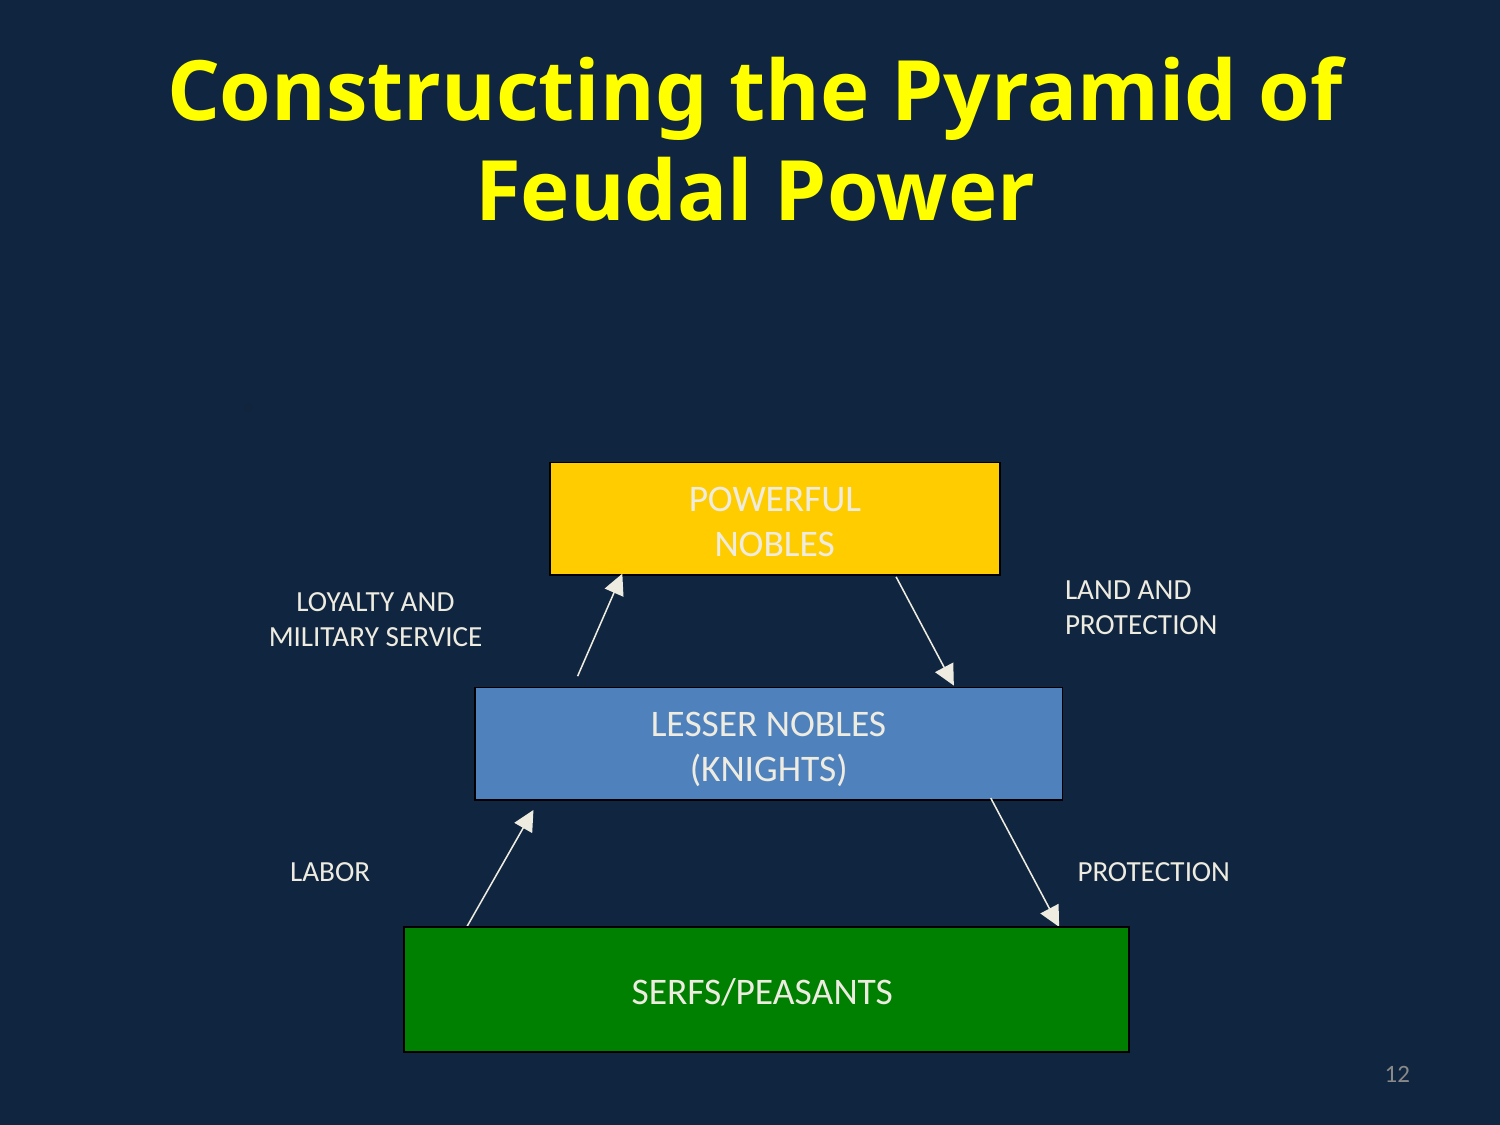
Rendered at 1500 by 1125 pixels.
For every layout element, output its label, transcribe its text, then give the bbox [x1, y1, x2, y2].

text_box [987, 799, 1063, 926]
text_box POWERFUL NOBLES [549, 462, 1000, 575]
title Constructing the Pyramid of Feudal Power [26, 75, 1485, 200]
text_box LABOR [275, 845, 405, 896]
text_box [574, 574, 626, 676]
list . [225, 337, 1225, 1013]
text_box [462, 812, 538, 926]
text_box PROTECTION [1066, 845, 1274, 896]
text_box LOYALTY AND MILITARY SERVICE [224, 574, 527, 660]
text_box LESSER NOBLES (KNIGHTS) [474, 687, 1063, 800]
text_box 12 [1074, 1042, 1425, 1103]
text_box SERFS/PEASANTS [404, 926, 1130, 1052]
text_box LAND AND PROTECTION [1050, 562, 1262, 648]
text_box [899, 574, 951, 688]
